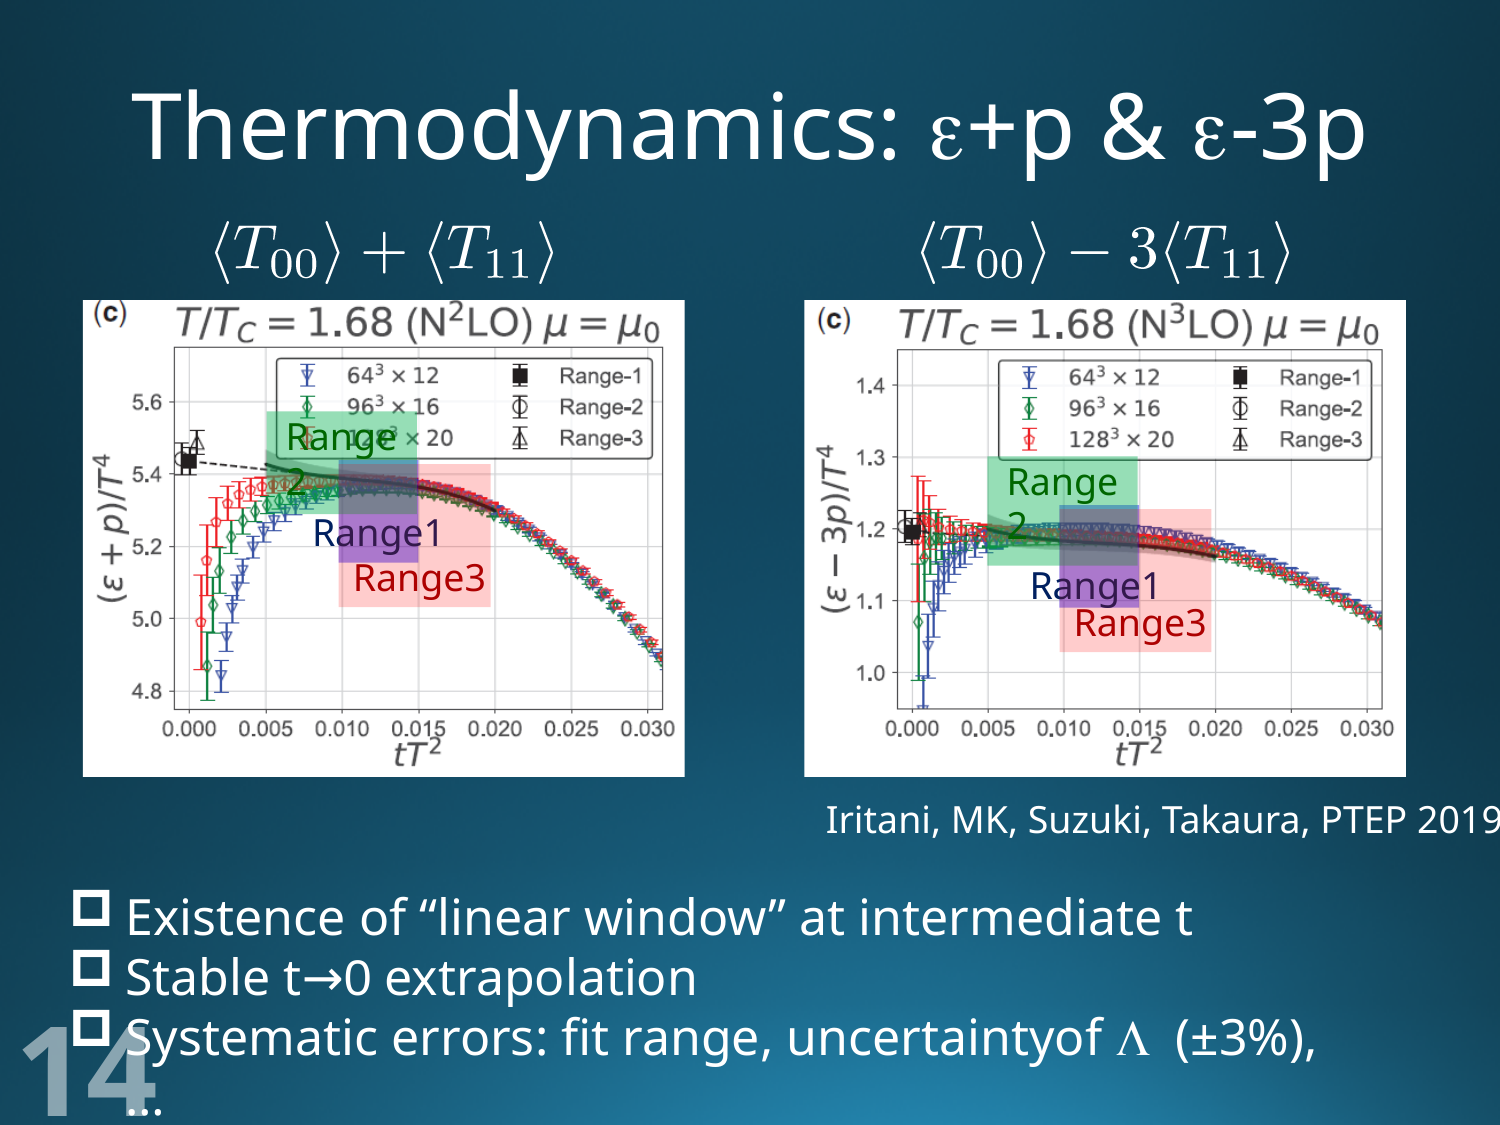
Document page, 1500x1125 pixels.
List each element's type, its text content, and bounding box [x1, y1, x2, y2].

text_box Existence of “linear window” at intermediate t Stable t→0 extrapolation Systematic errors: fit range, uncertaintyof L (±3%), … [54, 877, 1378, 1073]
title Thermodynamics: e+p & e-3p [103, 21, 1397, 240]
picture [0, 0, 1500, 1125]
slide_number 14 [0, 1046, 338, 1107]
text_box Iritani, MK, Suzuki, Takaura, PTEP 2019 [811, 788, 1500, 848]
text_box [1027, 505, 1165, 616]
